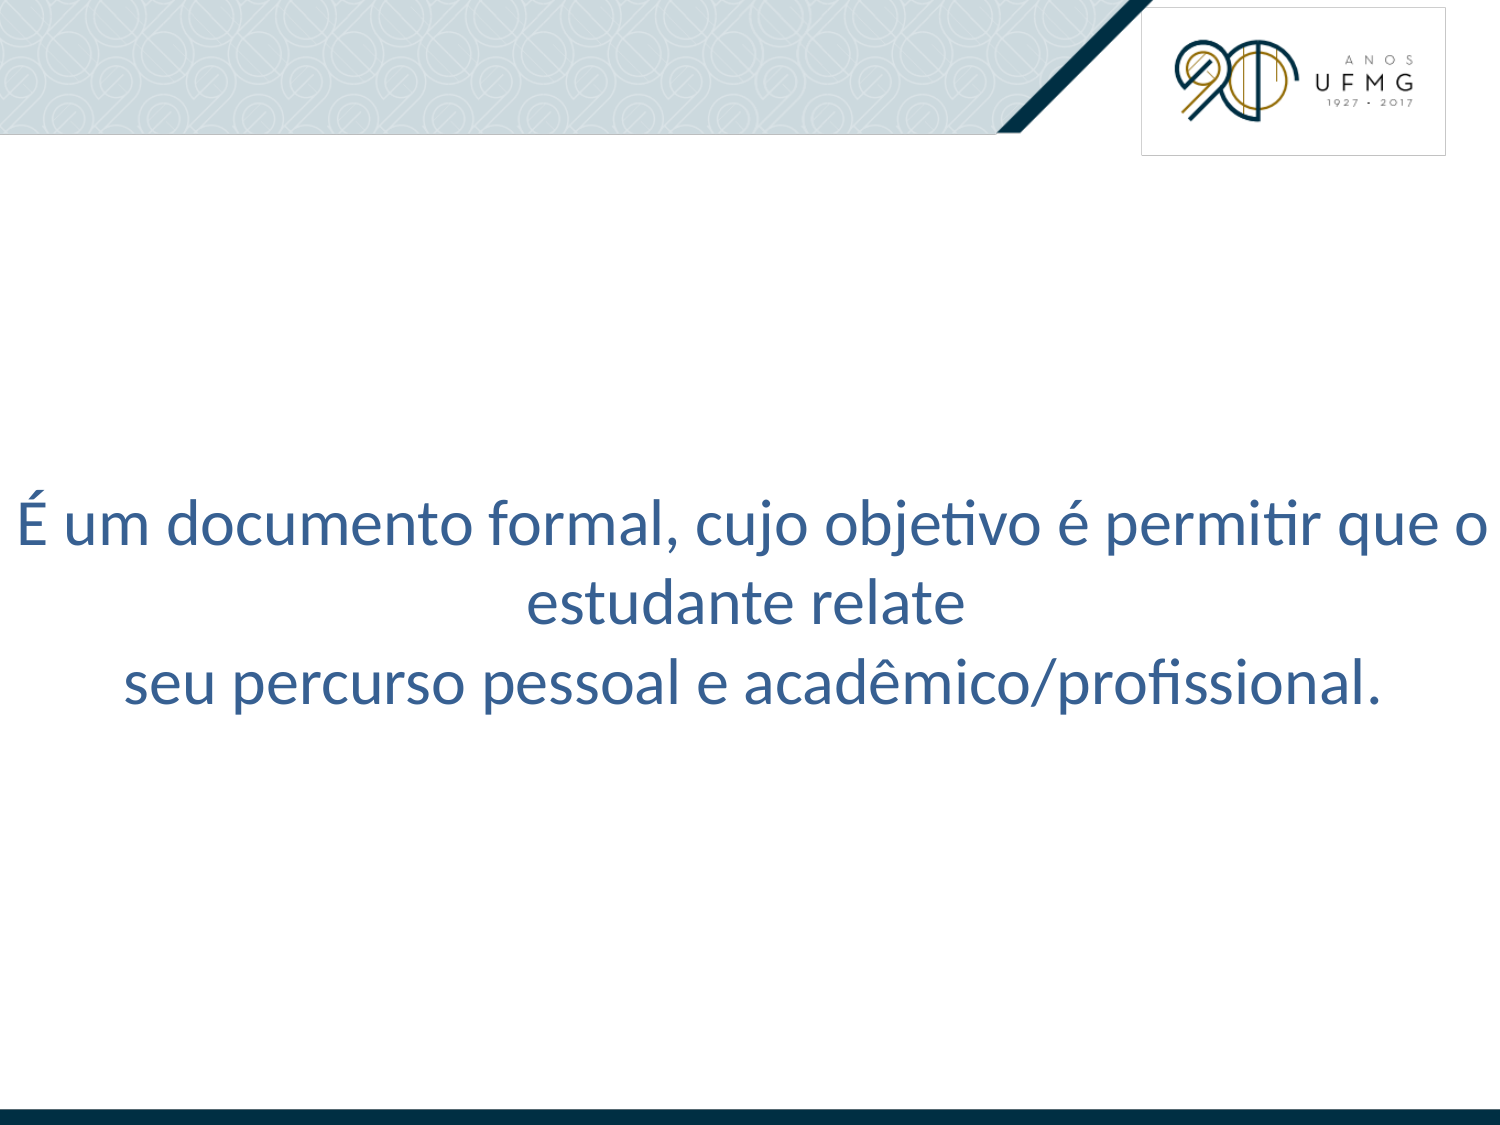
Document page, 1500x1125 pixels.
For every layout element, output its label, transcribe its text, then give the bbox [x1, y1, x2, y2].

title É um documento formal, cujo objetivo é permitir que o estudante relate seu percurso pessoal e acadêmico/profissional. [0, 471, 1500, 805]
